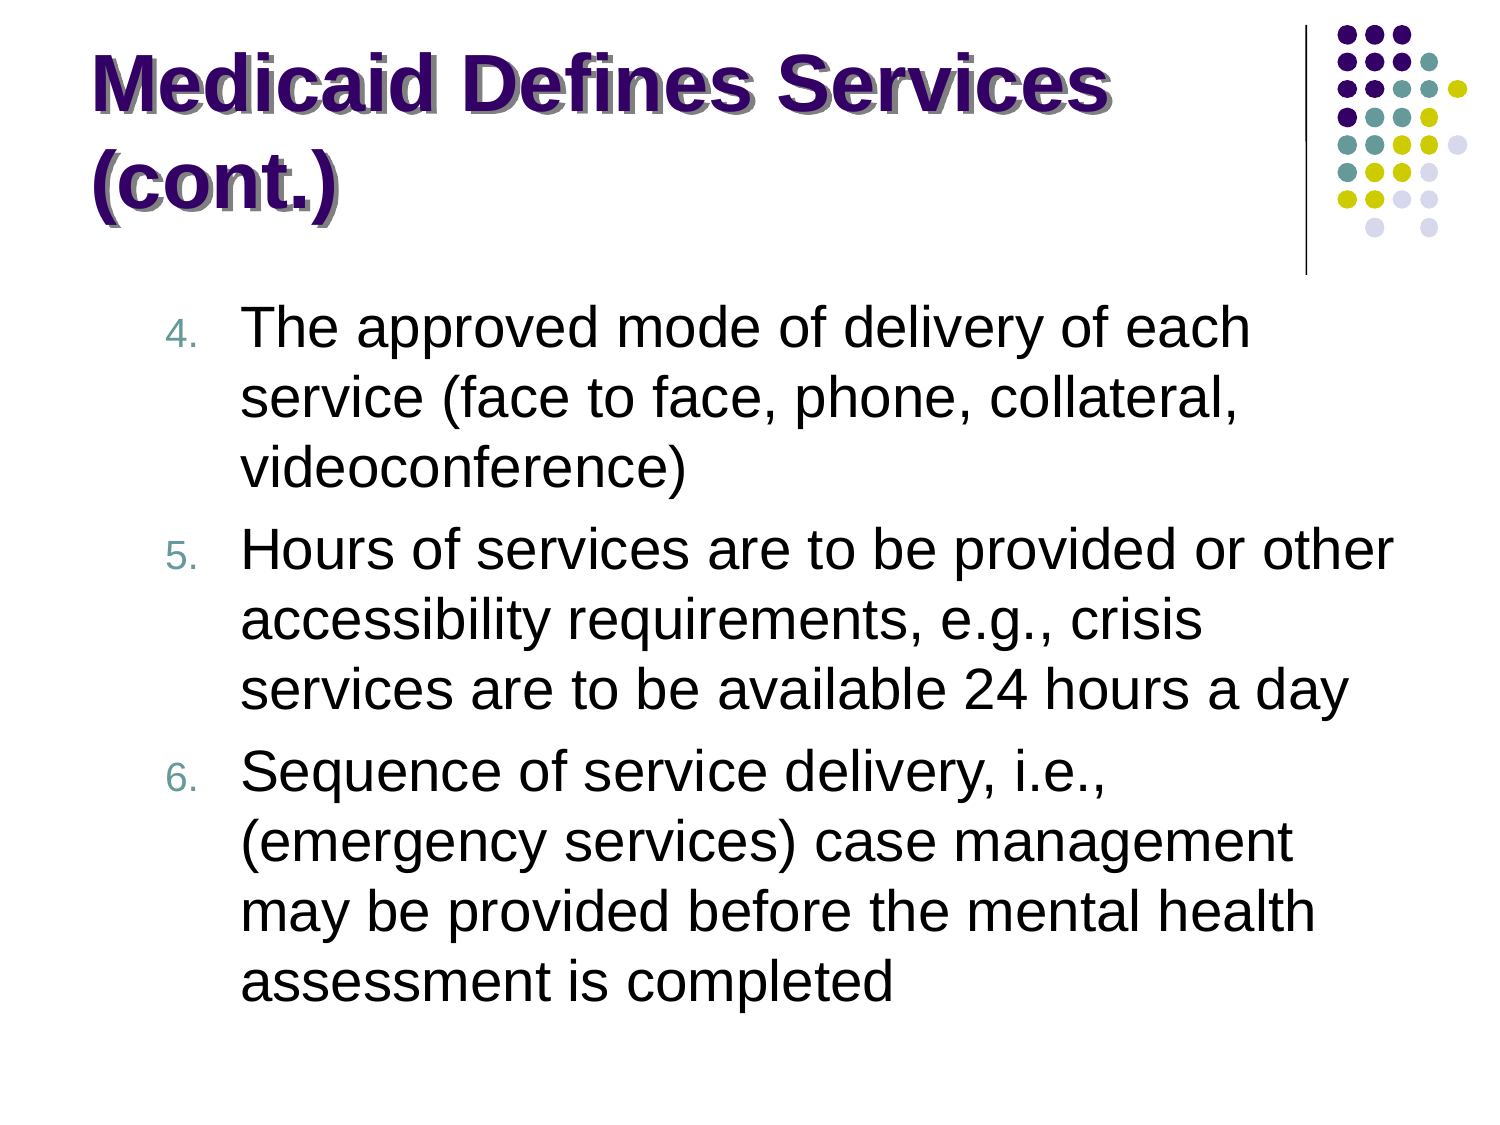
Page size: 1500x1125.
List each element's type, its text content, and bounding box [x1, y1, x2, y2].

list The approved mode of delivery of each service (face to face, phone, collateral, videoconference) Hours of services are to be provided or other accessibility requirements, e.g., crisis services are to be available 24 hours a day Sequence of service delivery, i.e., (emergency services) case management may be provided before the mental health assessment is completed [74, 281, 1426, 1006]
title Medicaid Defines Services (cont.) [74, 19, 1313, 233]
